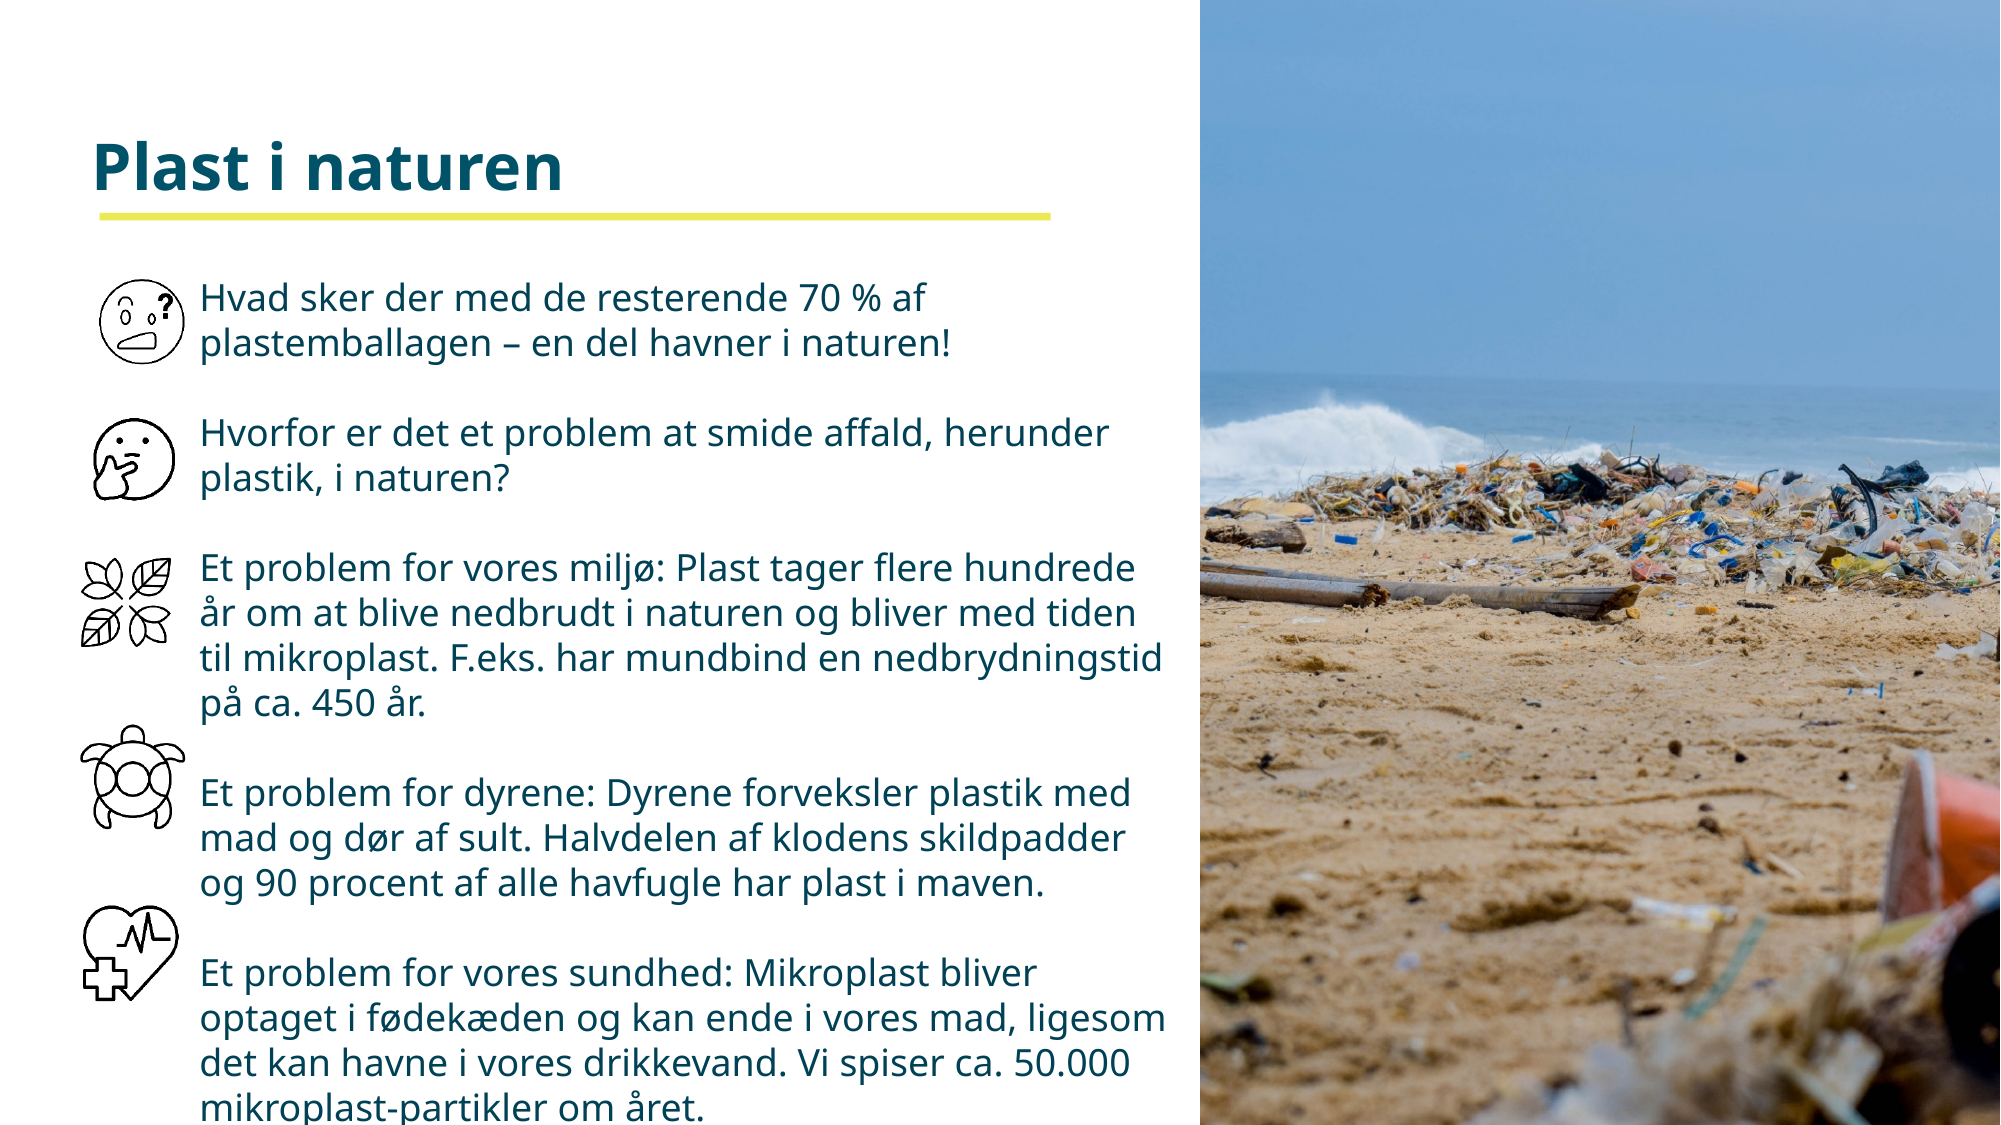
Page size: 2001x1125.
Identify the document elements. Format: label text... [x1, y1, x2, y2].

picture [86, 274, 197, 369]
text_box Plast i naturen [76, 49, 1051, 213]
picture [86, 418, 182, 502]
text_box [99, 212, 1052, 221]
picture [71, 902, 190, 1005]
picture [56, 711, 209, 843]
text_box Hvad sker der med de resterende 70 % af plastemballagen – en del havner i naturen! Hvorfor er det et problem at smide affald, herunder plastik, i naturen? Et problem for vores miljø: Plast tager flere hundrede år om at blive nedbrudt i naturen og bliver med tiden til mikroplast. F.eks. har mundbind en nedbrydningstid på ca. 450 år. Et problem for dyrene: Dyrene forveksler plastik med mad og dør af sult. Halvdelen af klodens skildpadder og 90 procent af alle havfugle har plast i maven. Et problem for vores sundhed: Mikroplast bliver optaget i fødekæden og kan ende i vores mad, ligesom det kan havne i vores drikkevand. Vi spiser ca. 50.000 mikroplast-partikler om året. [184, 266, 1183, 1125]
picture [60, 546, 191, 656]
picture [1199, 0, 2000, 1125]
